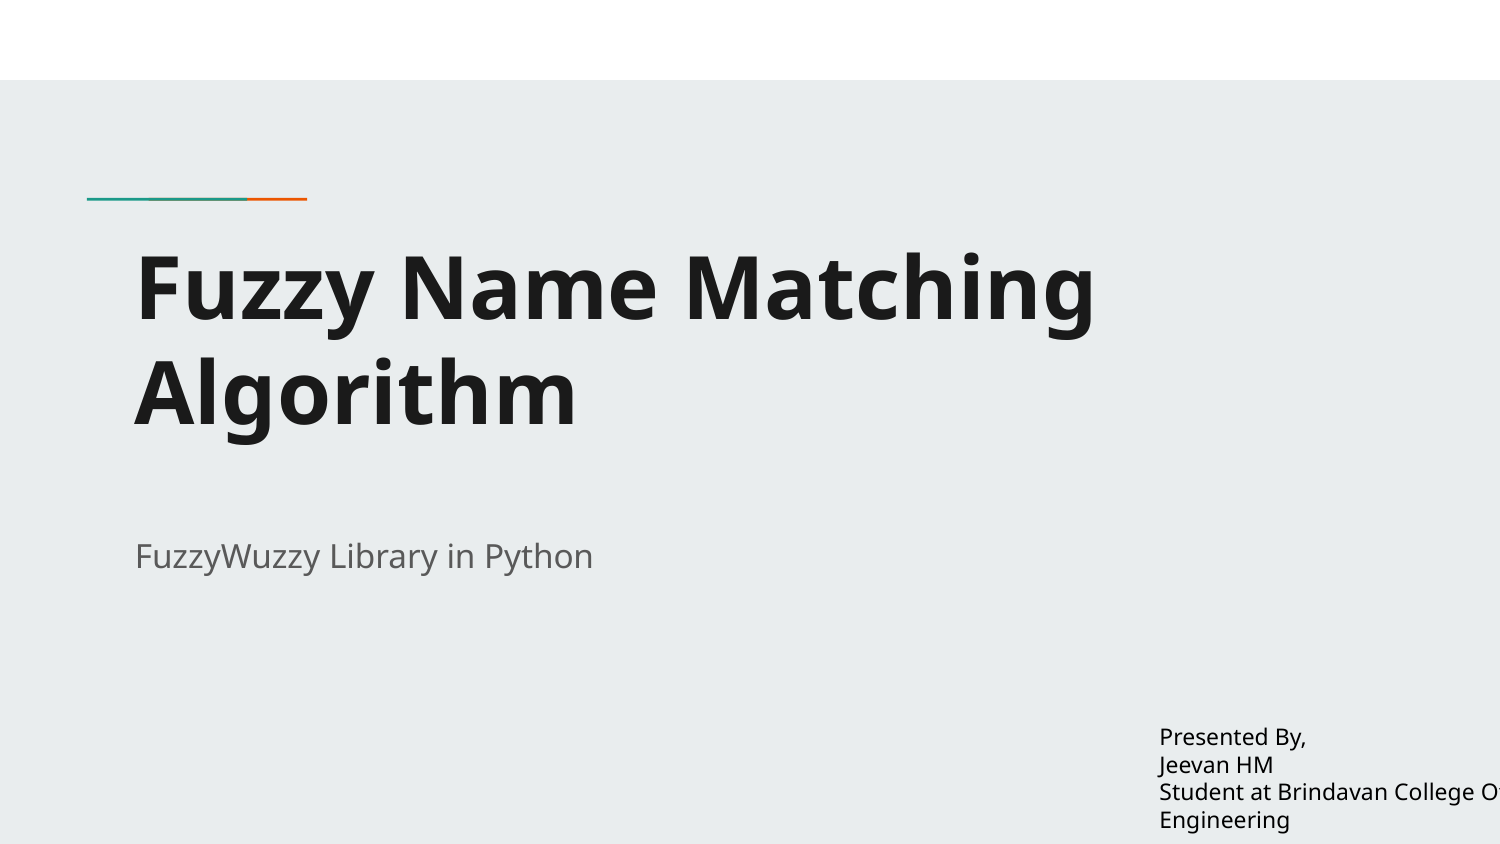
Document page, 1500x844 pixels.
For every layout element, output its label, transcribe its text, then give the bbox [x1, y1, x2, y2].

title Fuzzy Name Matching Algorithm [119, 216, 1381, 490]
text_box Presented By, Jeevan HM Student at Brindavan College Of Engineering [1144, 707, 1500, 844]
subtitle FuzzyWuzzy Library in Python [119, 520, 1381, 610]
